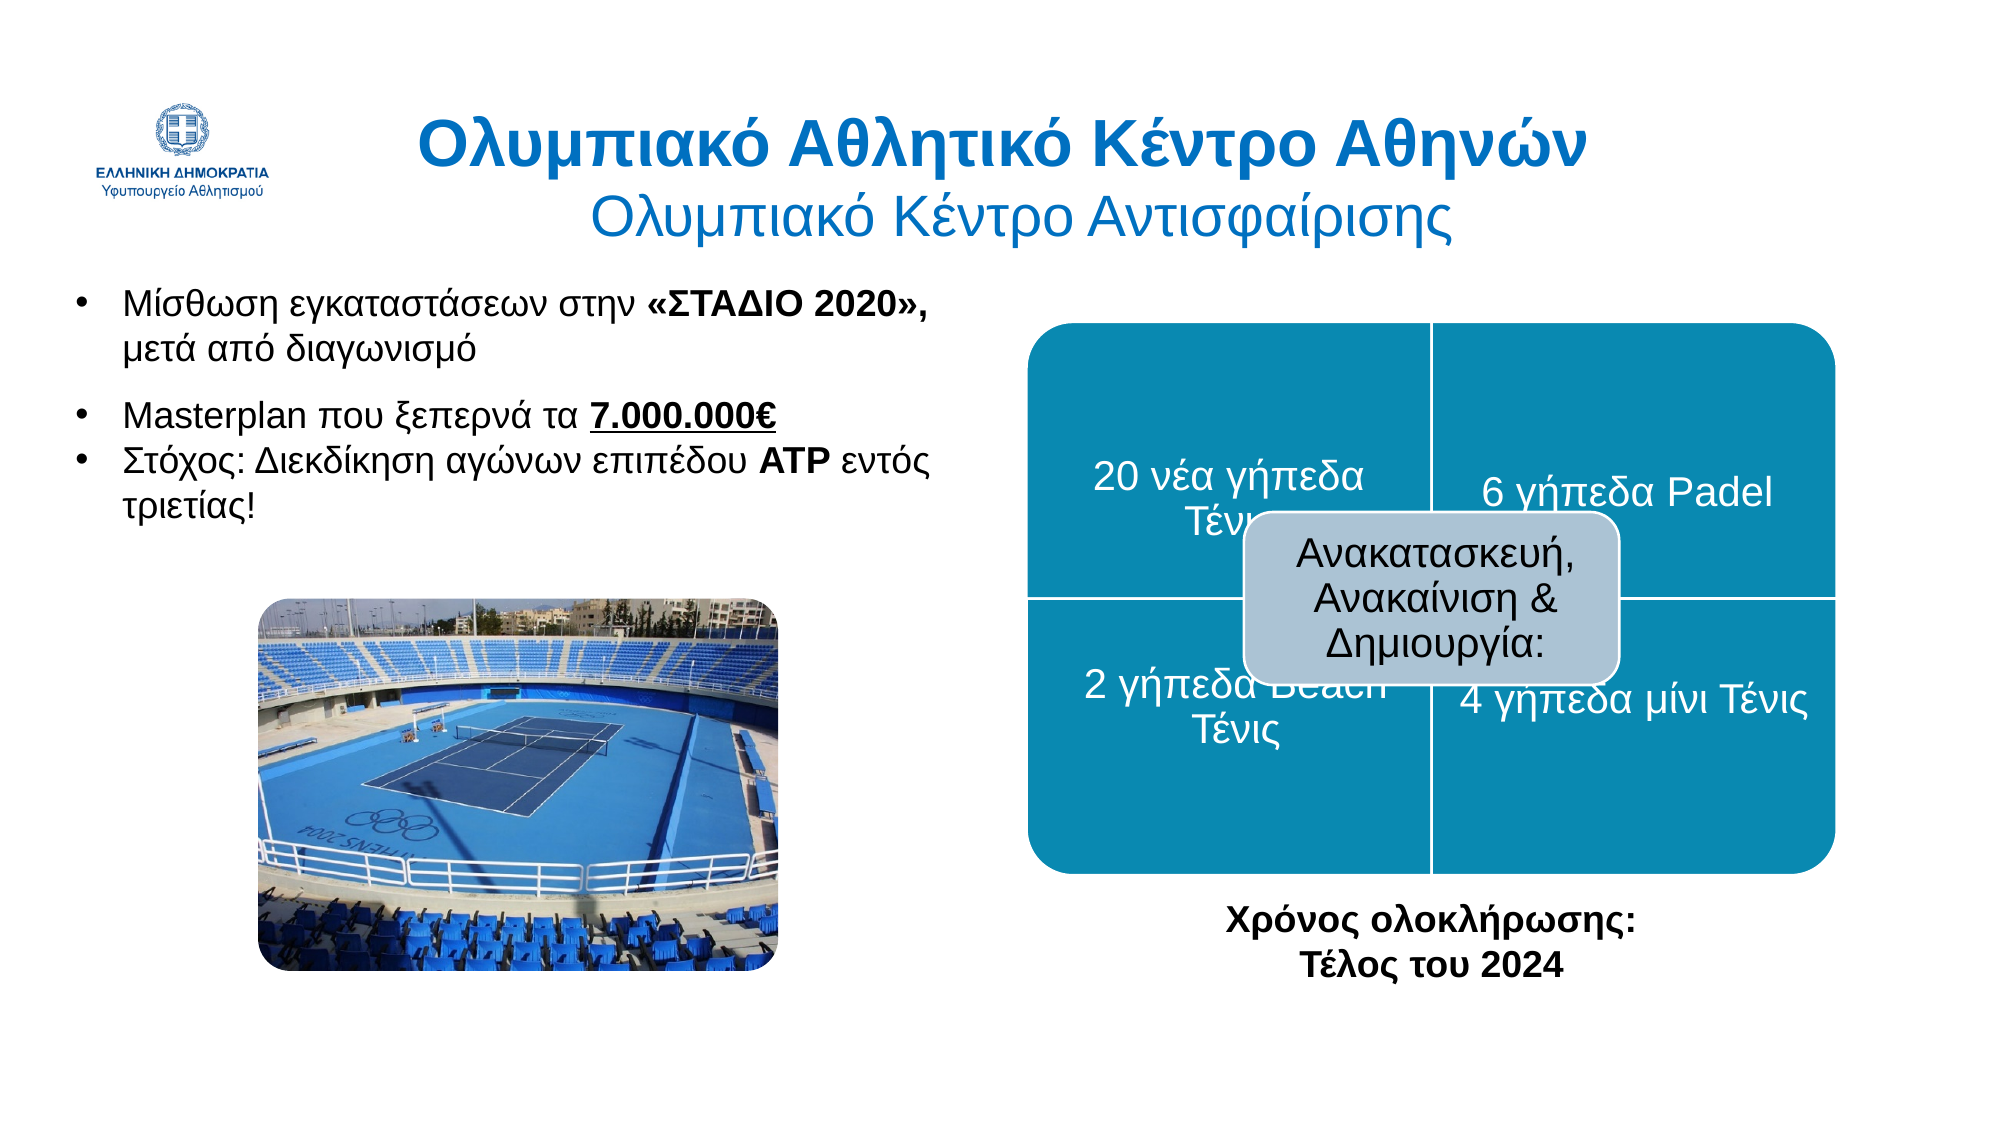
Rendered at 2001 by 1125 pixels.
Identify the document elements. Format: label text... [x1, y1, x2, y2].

text_box Ολυμπιακό Αθλητικό Κέντρο Αθηνών [401, 92, 1607, 187]
text_box Ολυμπιακό Κέντρο Αντισφαίρισης [575, 170, 1478, 256]
picture [257, 598, 779, 972]
text_box Χρόνος ολοκλήρωσης: Τέλος του 2024 [1209, 887, 1654, 993]
text_box Μίσθωση εγκαταστάσεων στην «ΣΤΑΔΙΟ 2020», μετά από διαγωνισμό Masterplan που ξεπερνά τα 7.000.000€ Στόχος: Διεκδίκηση αγώνων επιπέδου ATP εντός τριετίας! [60, 271, 963, 714]
picture [0, 0, 364, 304]
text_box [1025, 321, 1838, 876]
